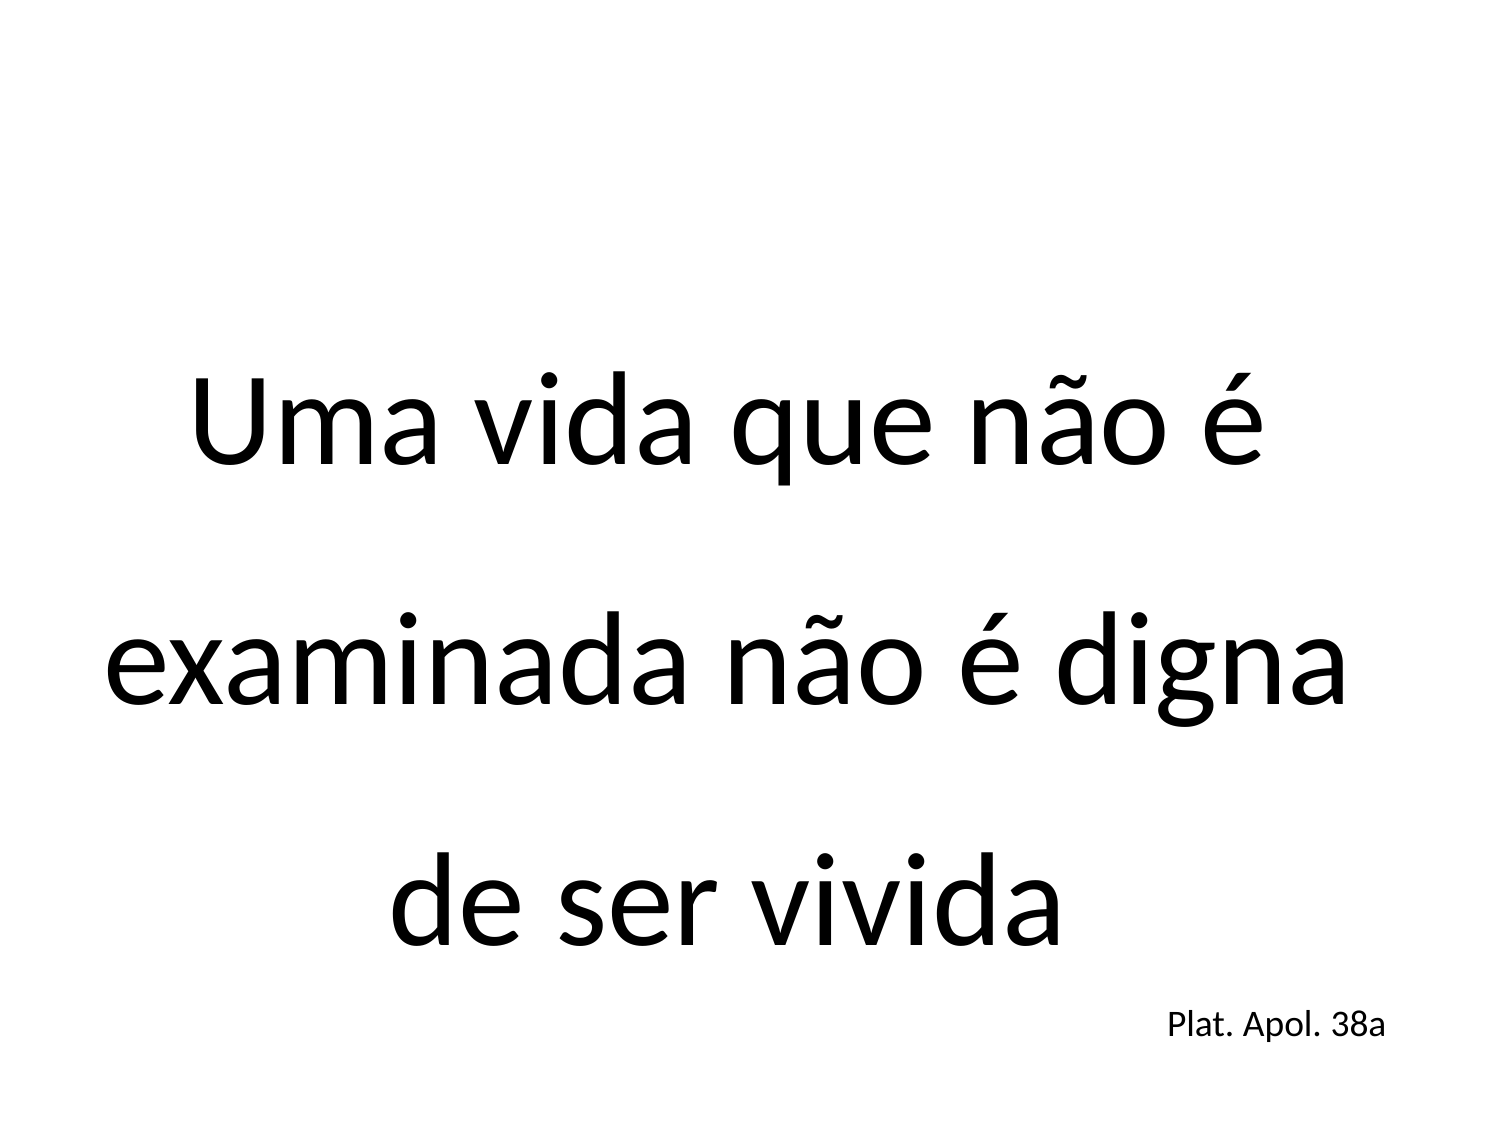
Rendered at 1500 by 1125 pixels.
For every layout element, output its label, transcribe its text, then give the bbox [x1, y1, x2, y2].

list Uma vida que não é examinada não é digna de ser vivida [53, 243, 1404, 986]
text_box Plat. Apol. 38a [1152, 991, 1402, 1051]
